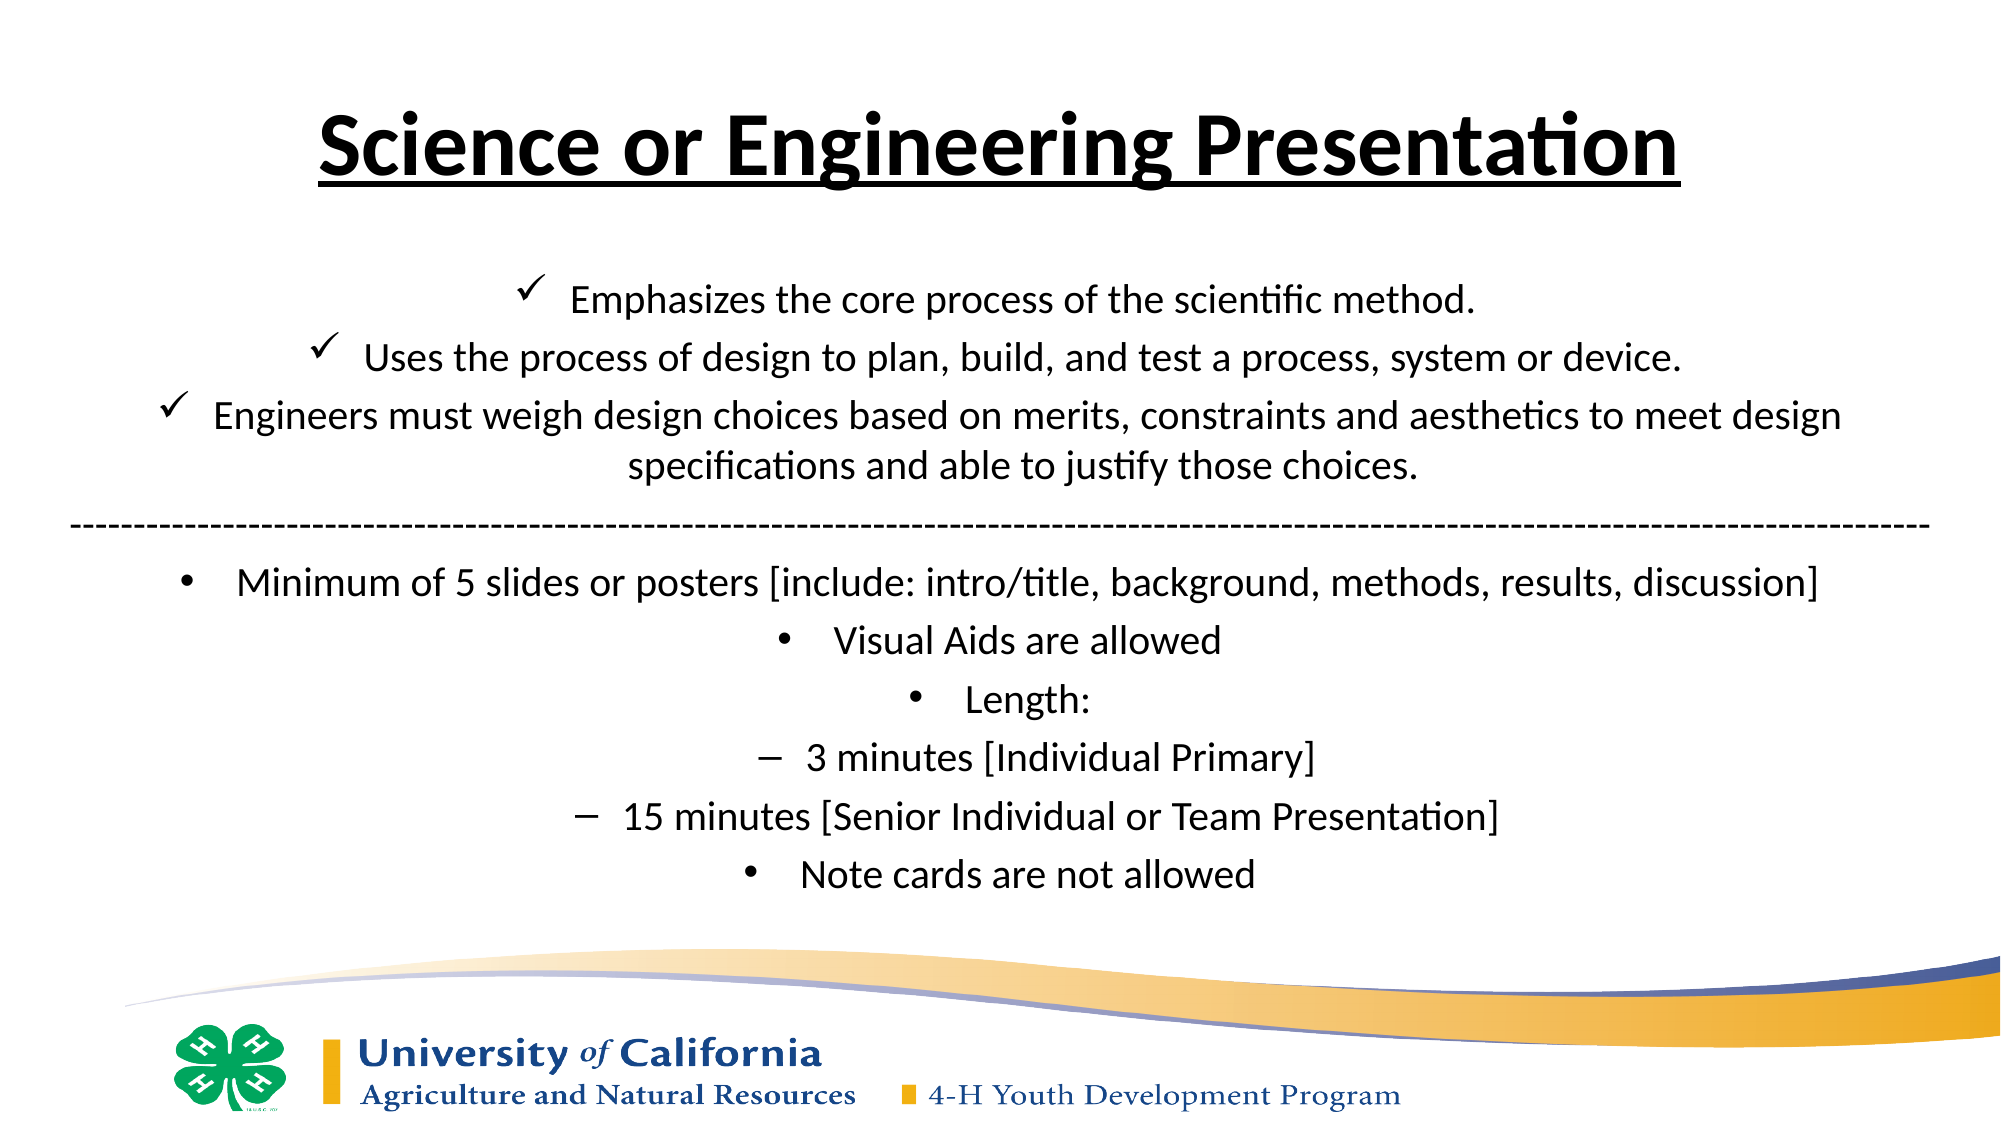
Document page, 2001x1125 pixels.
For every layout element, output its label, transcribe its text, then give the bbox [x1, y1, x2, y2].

list Emphasizes the core process of the scientific method. Uses the process of design to plan, build, and test a process, system or device. Engineers must weigh design choices based on merits, constraints and aesthetics to meet design specifications and able to justify those choices. -------------------------------------------------------------------------------------------------------------------------------------------------- Minimum of 5 slides or posters [include: intro/title, background, methods, results, discussion] Visual Aids are allowed Length: 3 minutes [Individual Primary] 15 minutes [Senior Individual or Team Presentation] Note cards are not allowed [50, 263, 1950, 946]
picture [125, 949, 2001, 1112]
title Science or Engineering Presentation [99, 45, 1900, 233]
